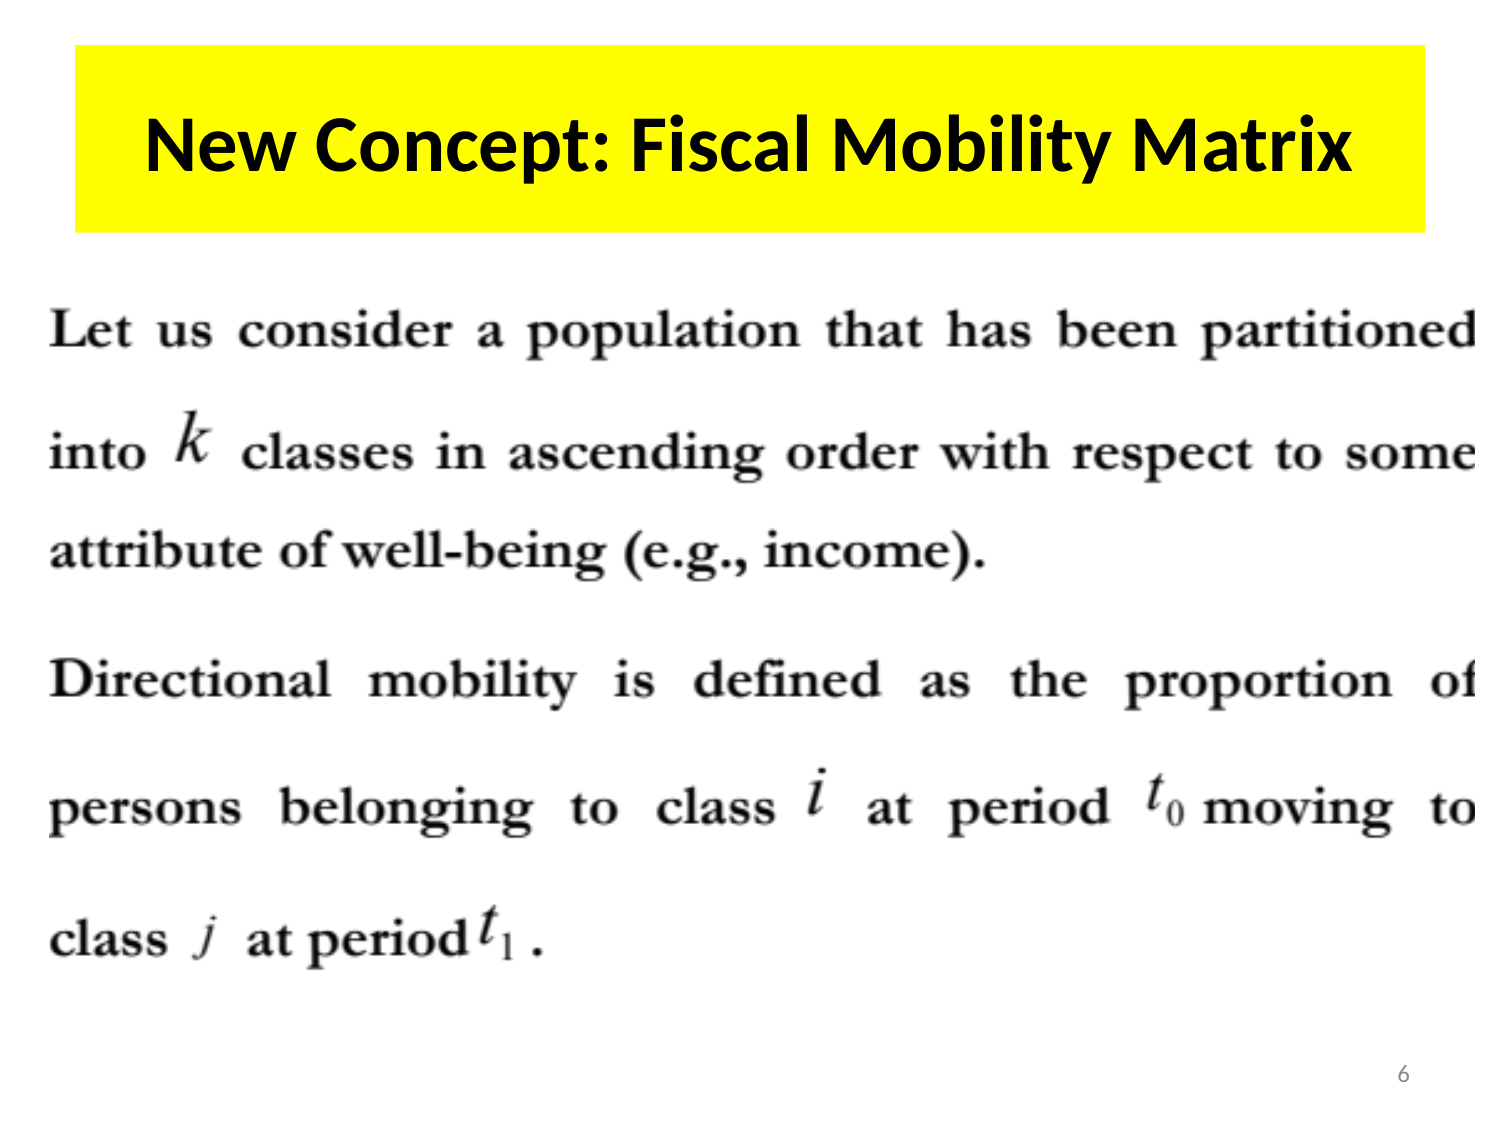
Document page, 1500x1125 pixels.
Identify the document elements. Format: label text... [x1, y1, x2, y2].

picture [48, 299, 1476, 1031]
title New Concept: Fiscal Mobility Matrix [75, 45, 1425, 233]
slide_number 6 [1074, 1042, 1425, 1103]
